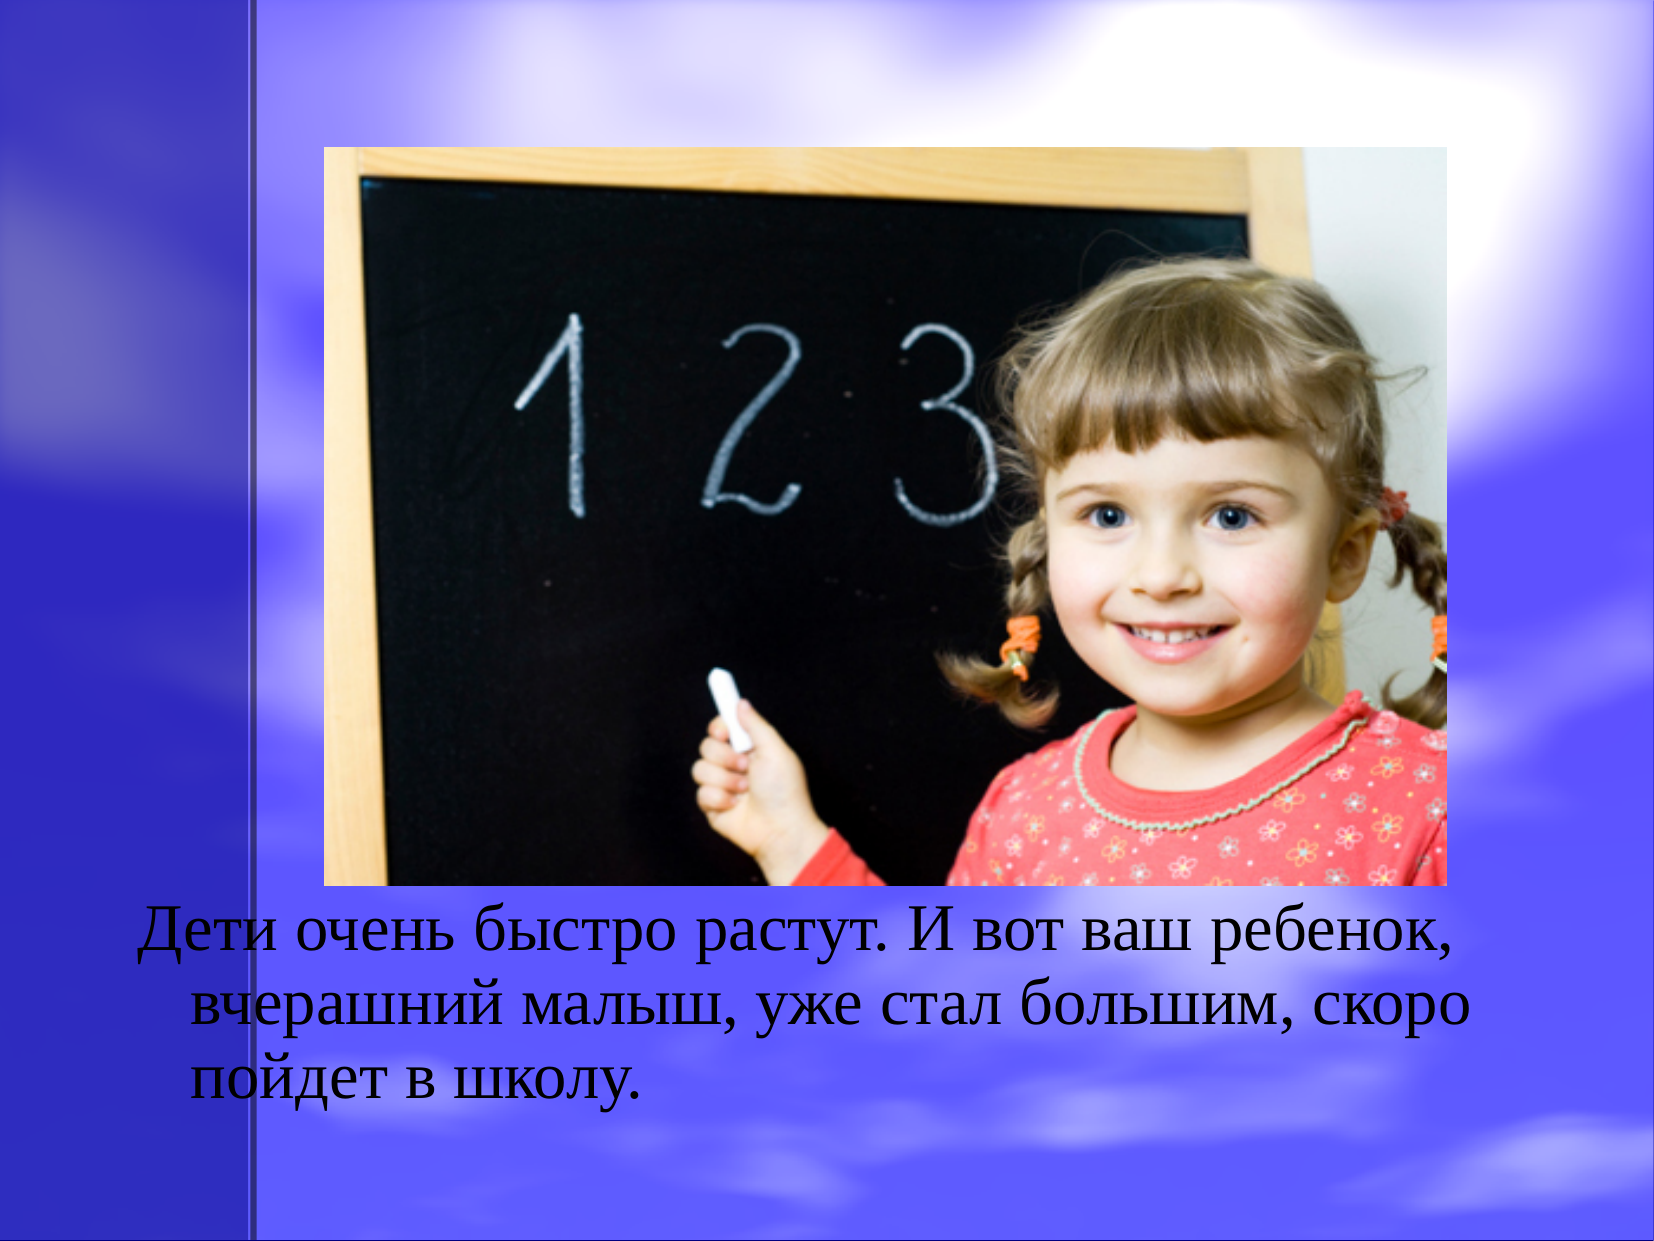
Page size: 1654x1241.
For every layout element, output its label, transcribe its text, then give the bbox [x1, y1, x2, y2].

picture [324, 147, 1448, 887]
list Дети очень быстро растут. И вот ваш ребенок, вчерашний малыш, уже стал большим, скоро пойдет в школу. [119, 885, 1595, 1152]
